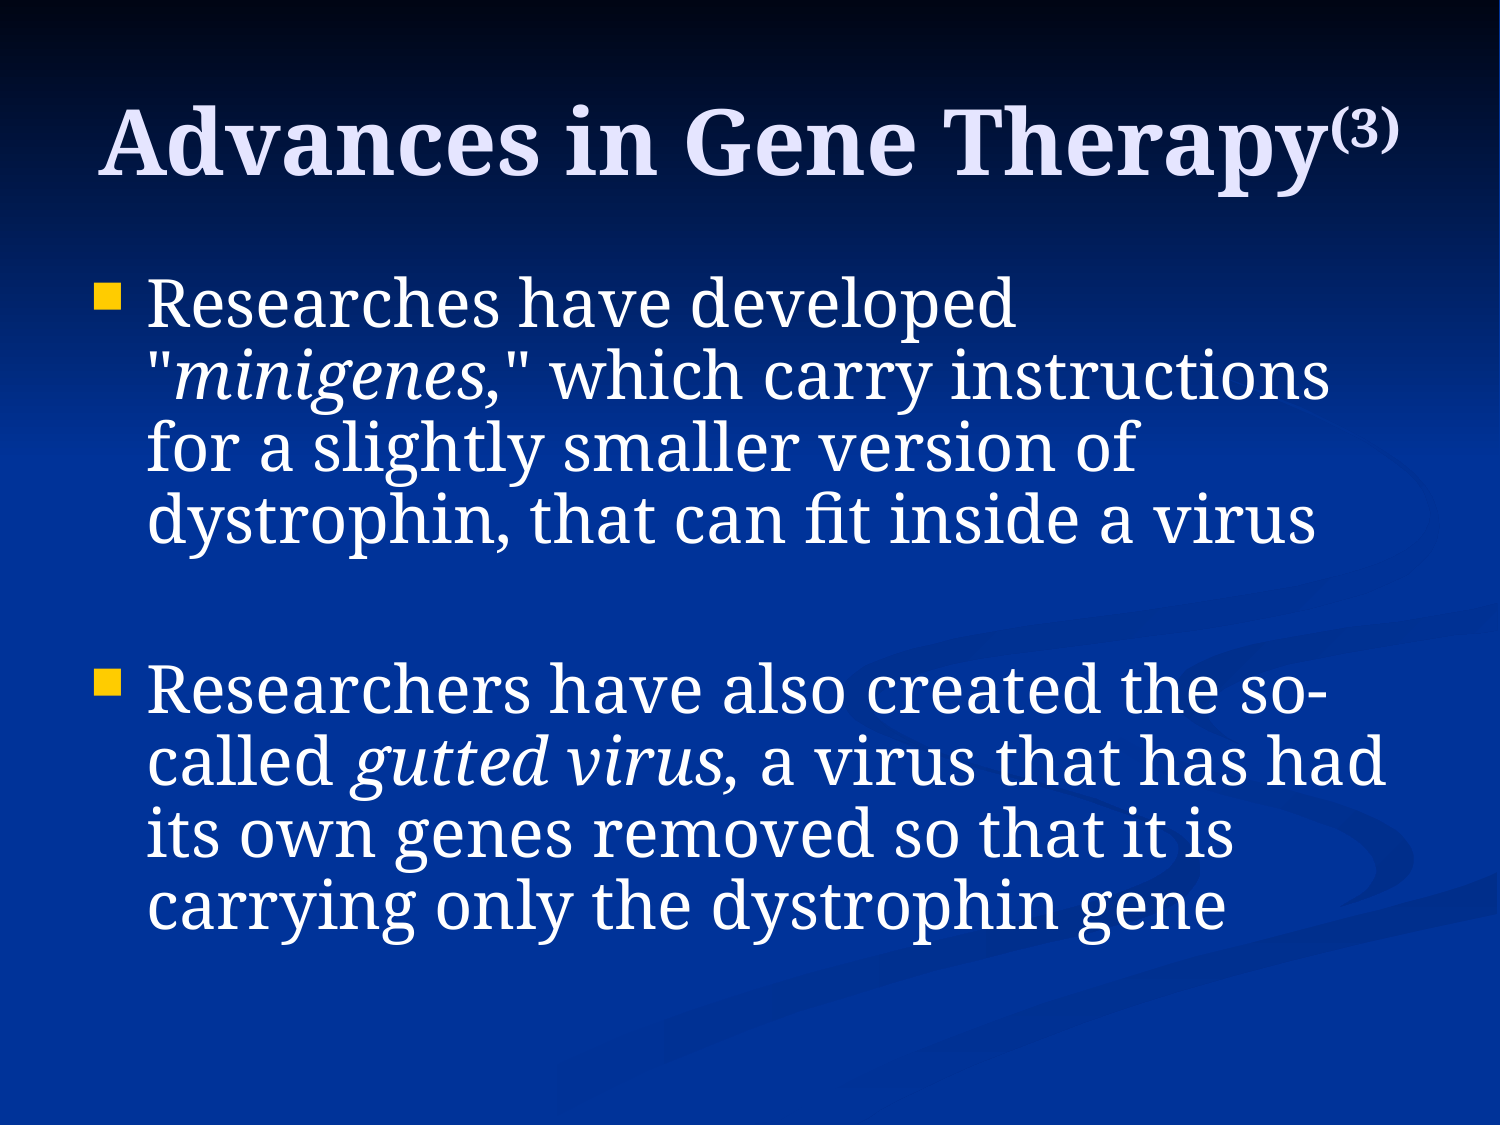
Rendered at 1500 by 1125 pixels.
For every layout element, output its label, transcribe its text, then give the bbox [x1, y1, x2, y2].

list Researches have developed "minigenes," which carry instructions for a slightly smaller version of dystrophin, that can fit inside a virus Researchers have also created the so-called gutted virus, a virus that has had its own genes removed so that it is carrying only the dystrophin gene [75, 262, 1425, 1001]
title Advances in Gene Therapy(3) [75, 45, 1425, 233]
